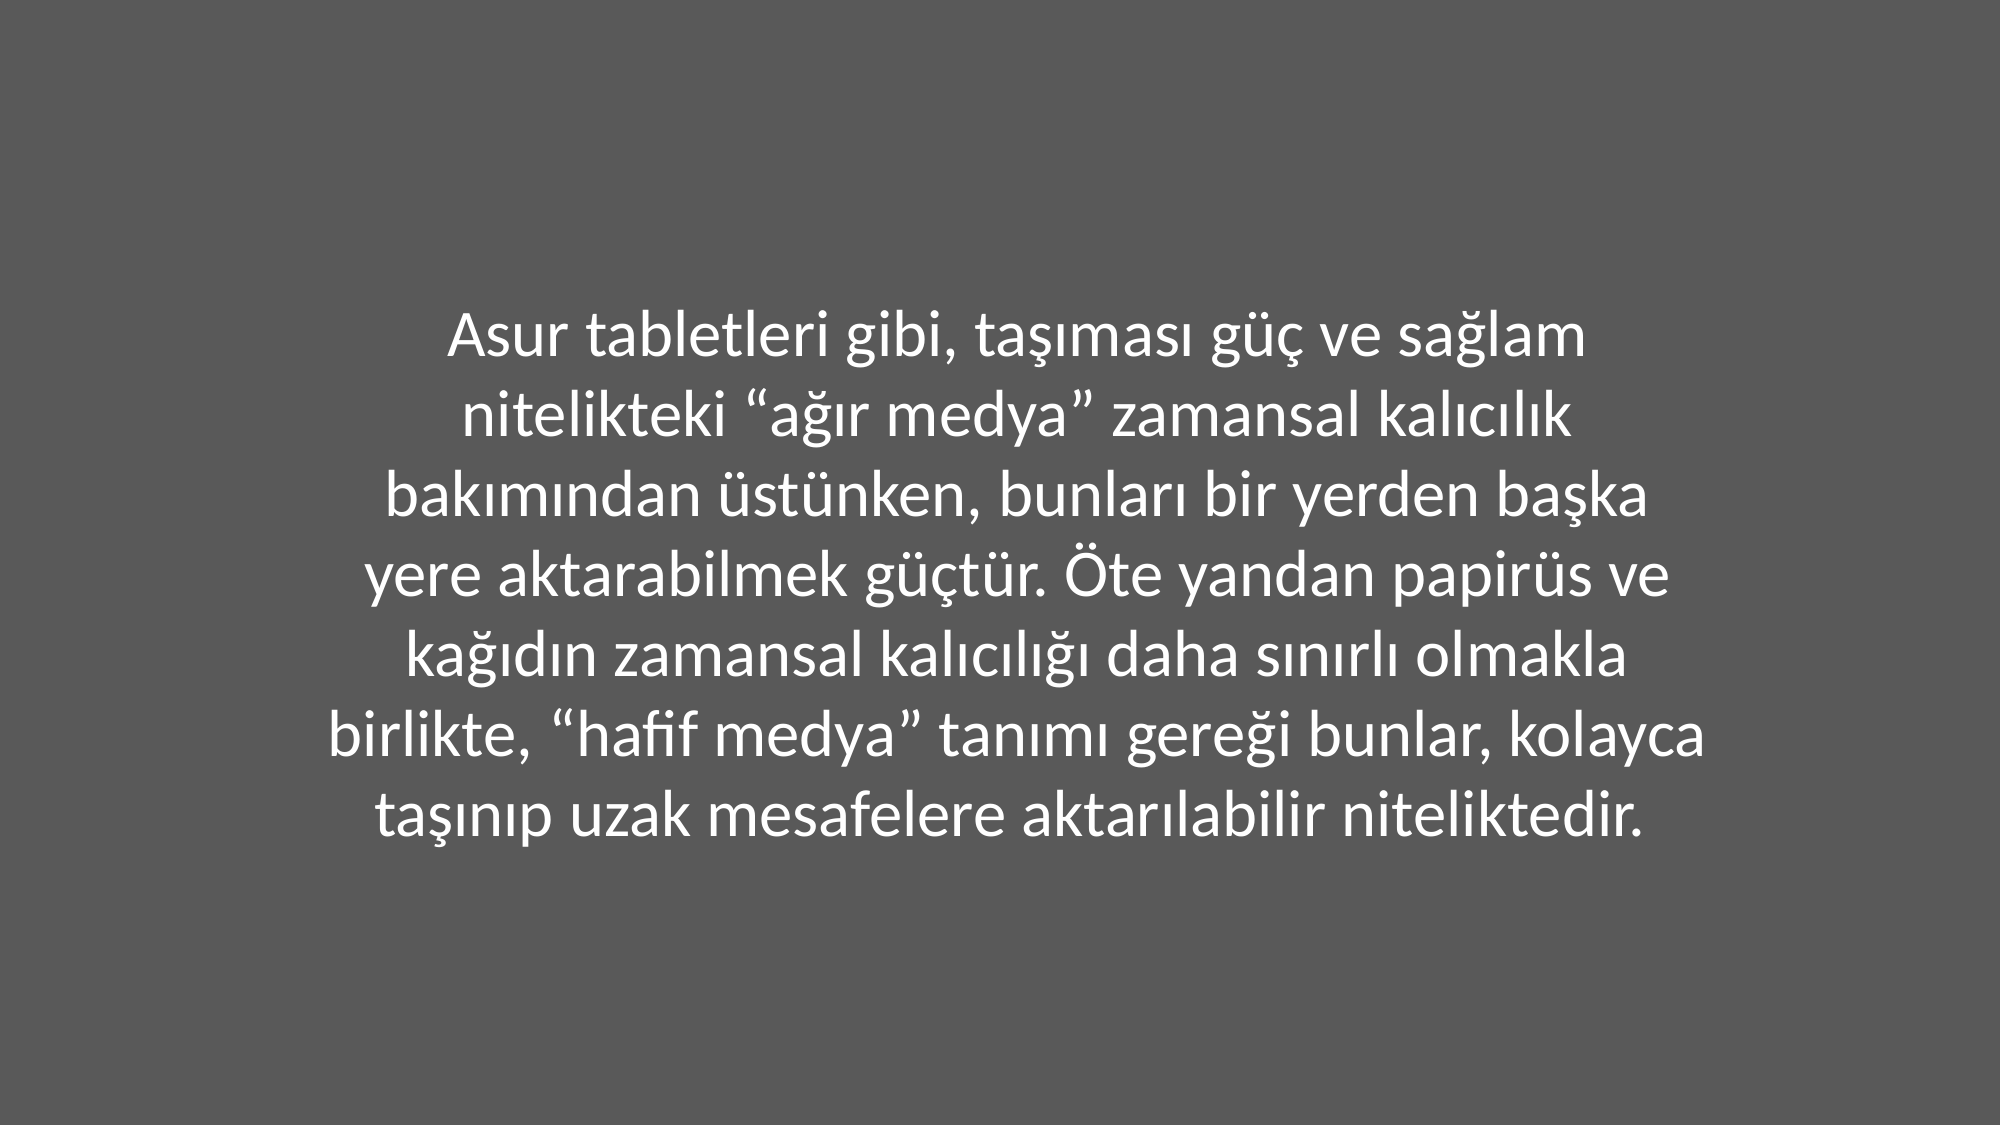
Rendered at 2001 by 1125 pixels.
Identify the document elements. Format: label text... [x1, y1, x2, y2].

text_box Asur tabletleri gibi, taşıması güç ve sağlam nitelikteki “ağır medya” zamansal kalıcılık bakımından üstünken, bunları bir yerden başka yere aktarabilmek güçtür. Öte yandan papirüs ve kağıdın zamansal kalıcılığı daha sınırlı olmakla birlikte, “hafif medya” tanımı gereği bunlar, kolayca taşınıp uzak mesafelere aktarılabilir niteliktedir. [307, 282, 1729, 858]
